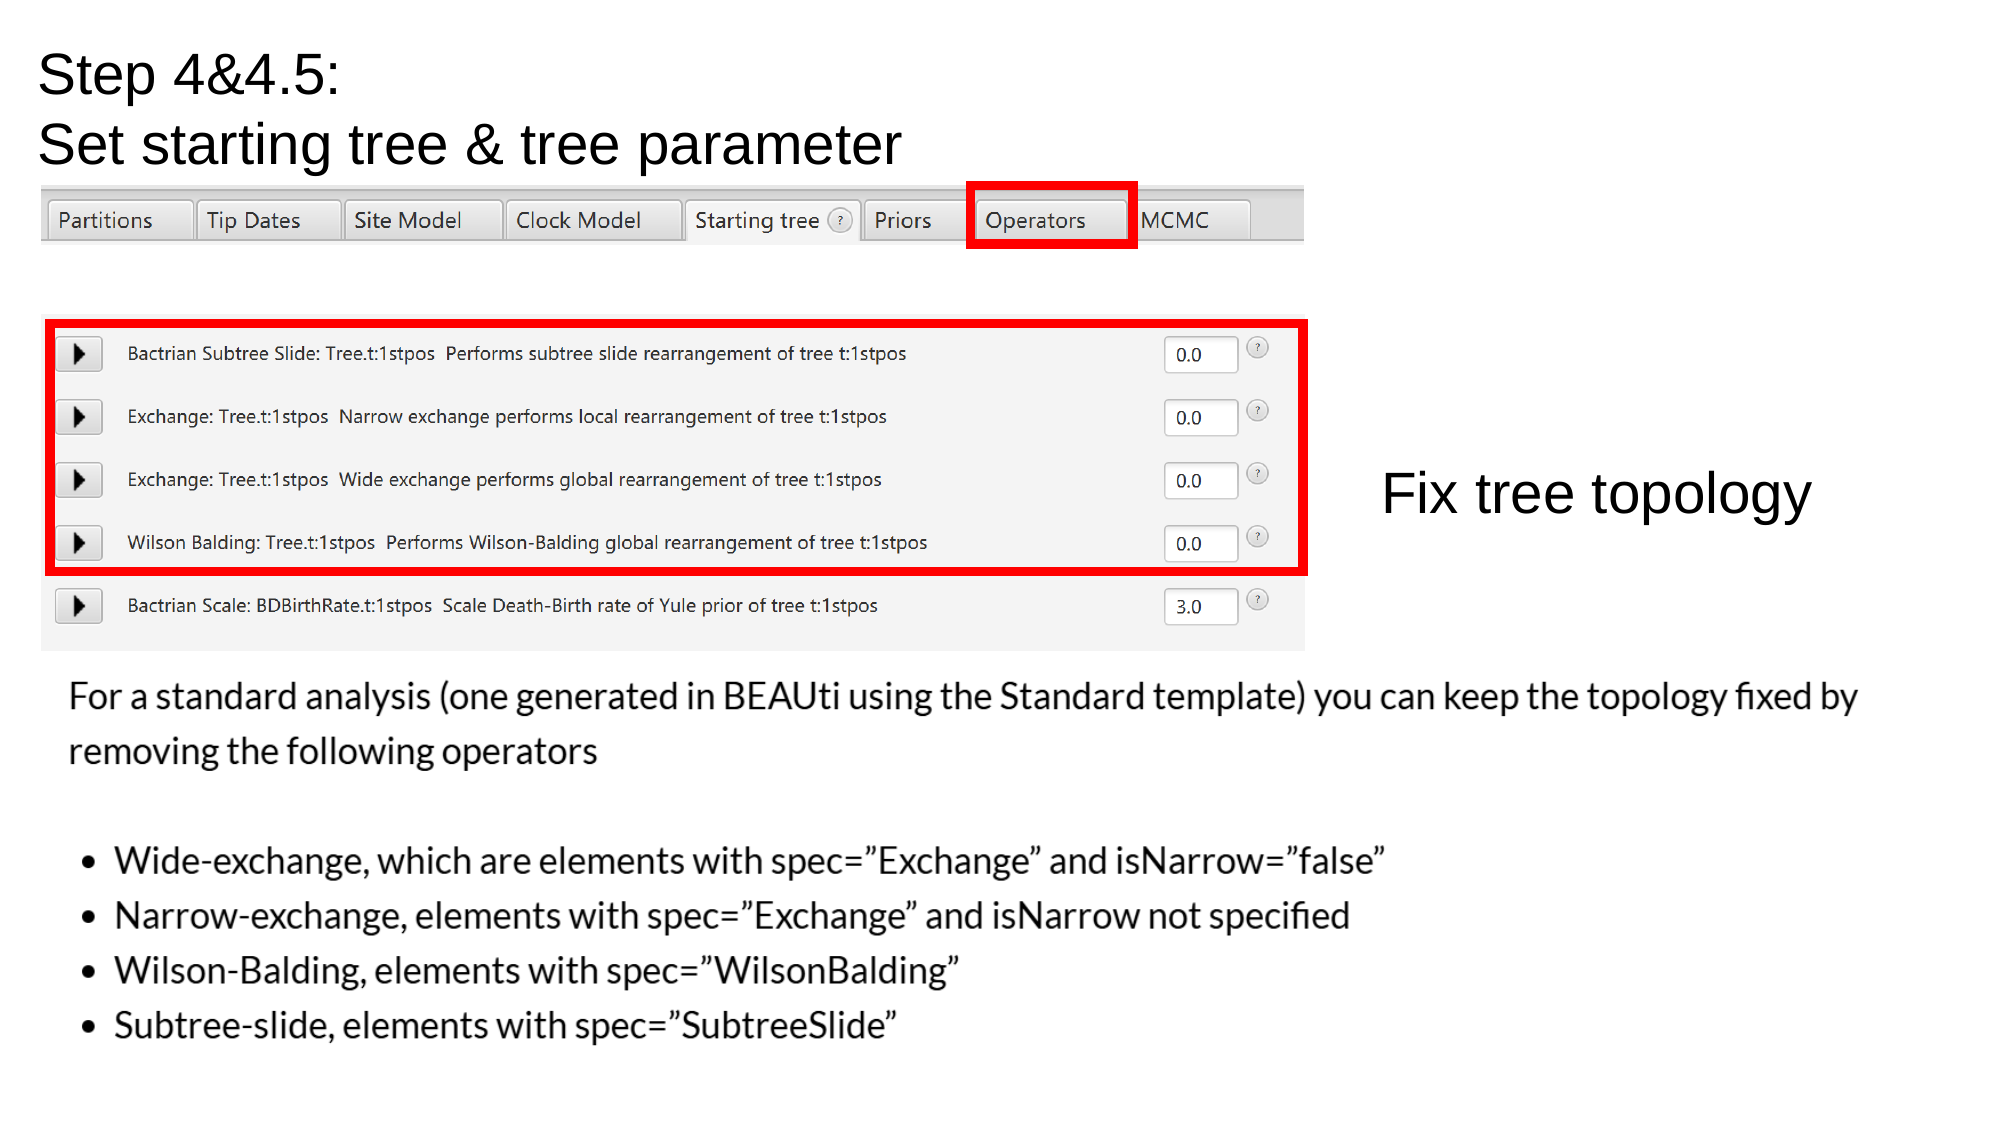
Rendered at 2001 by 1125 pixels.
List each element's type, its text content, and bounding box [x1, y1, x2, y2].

text_box Step 4&4.5: Set starting tree & tree parameter [22, 28, 1068, 184]
picture [41, 314, 1898, 1075]
picture [41, 185, 1304, 245]
text_box Fix tree topology [1366, 447, 2000, 533]
